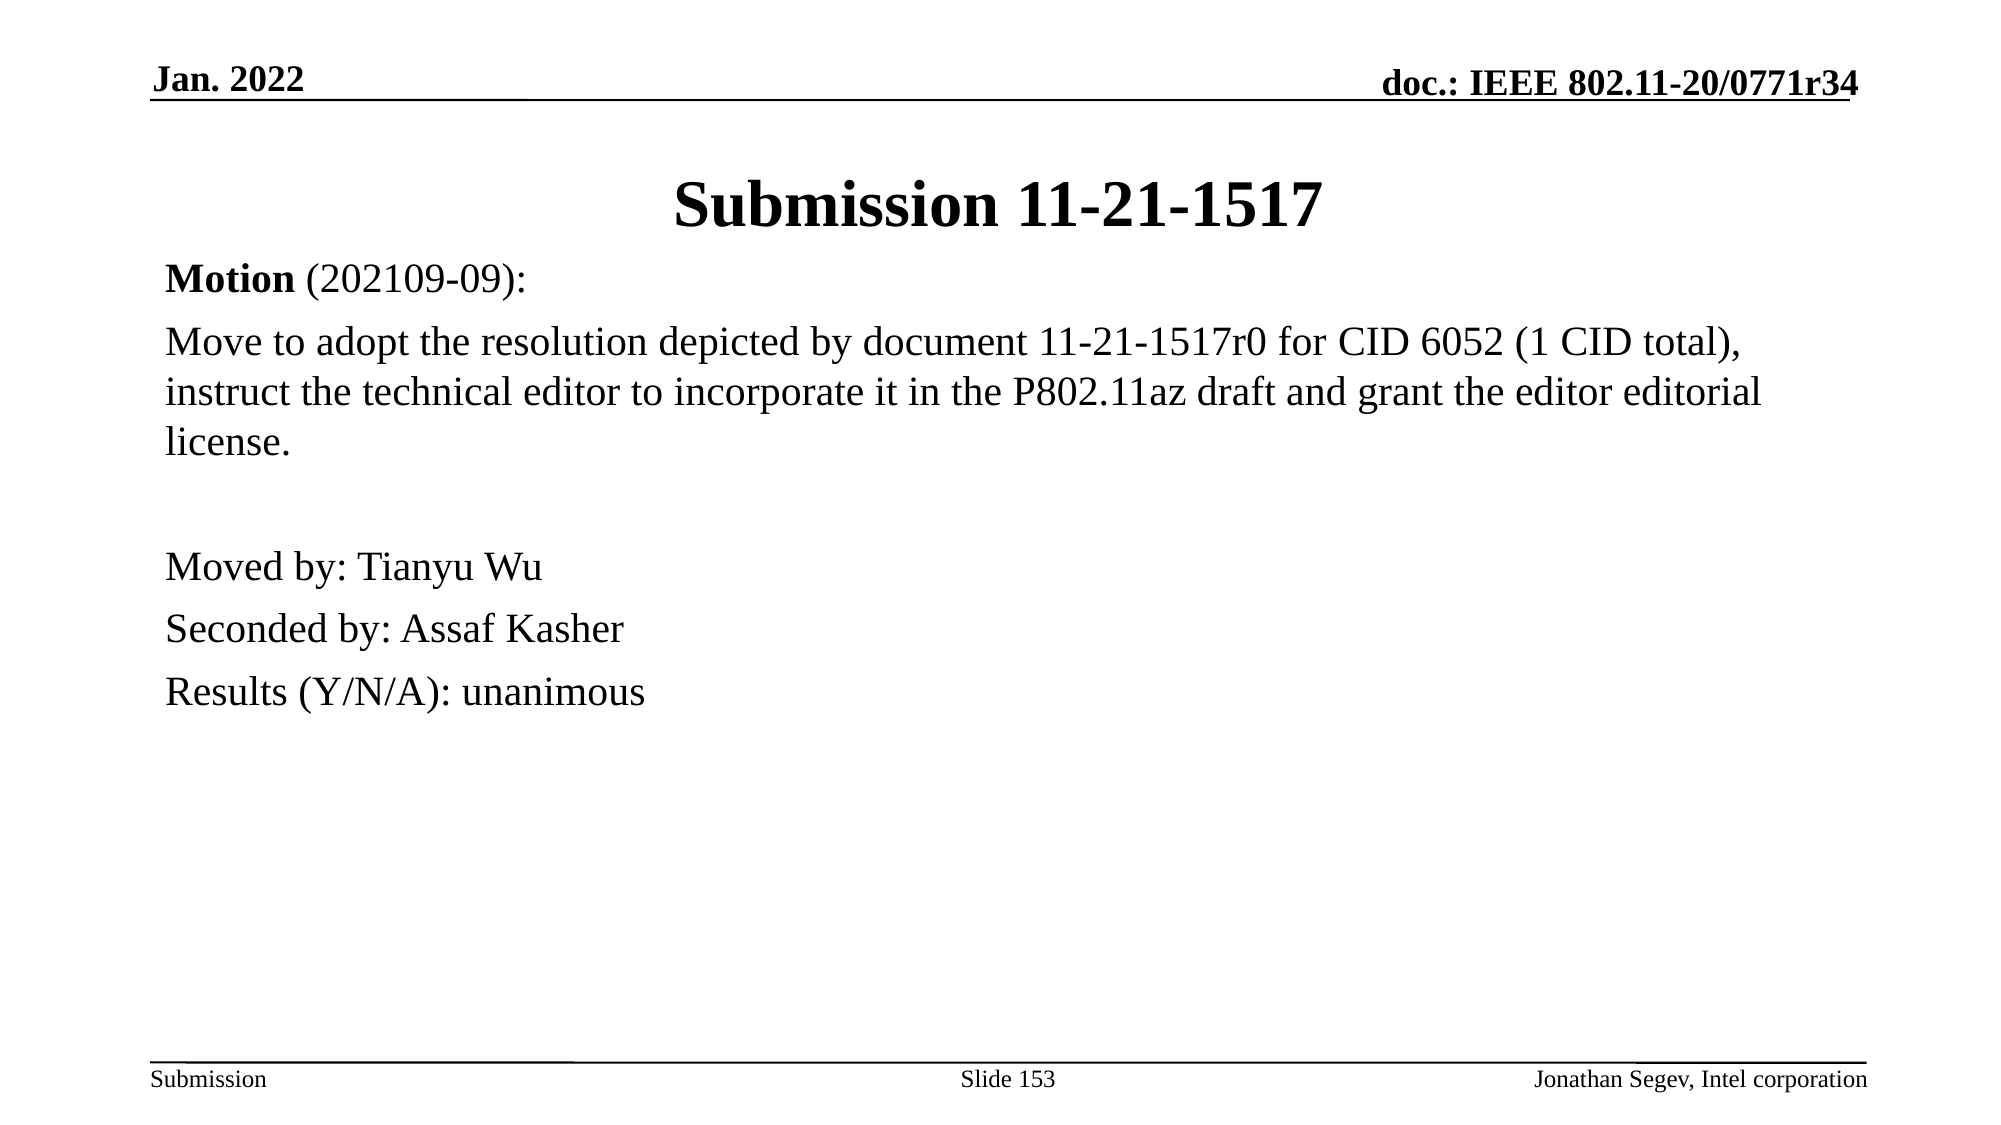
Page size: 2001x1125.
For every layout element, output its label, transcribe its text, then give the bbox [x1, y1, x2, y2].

list Motion (202109-09): Move to adopt the resolution depicted by document 11-21-1517r0 for CID 6052 (1 CID total), instruct the technical editor to incorporate it in the P802.11az draft and grant the editor editorial license. Moved by: Tianyu Wu Seconded by: Assaf Kasher Results (Y/N/A): unanimous [149, 243, 1850, 1000]
footer Jonathan Segev, Intel corporation [1171, 1061, 1869, 1093]
title Submission 11-21-1517 [149, 112, 1850, 243]
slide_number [152, 54, 563, 100]
slide_number Slide 153 [950, 1061, 1067, 1123]
